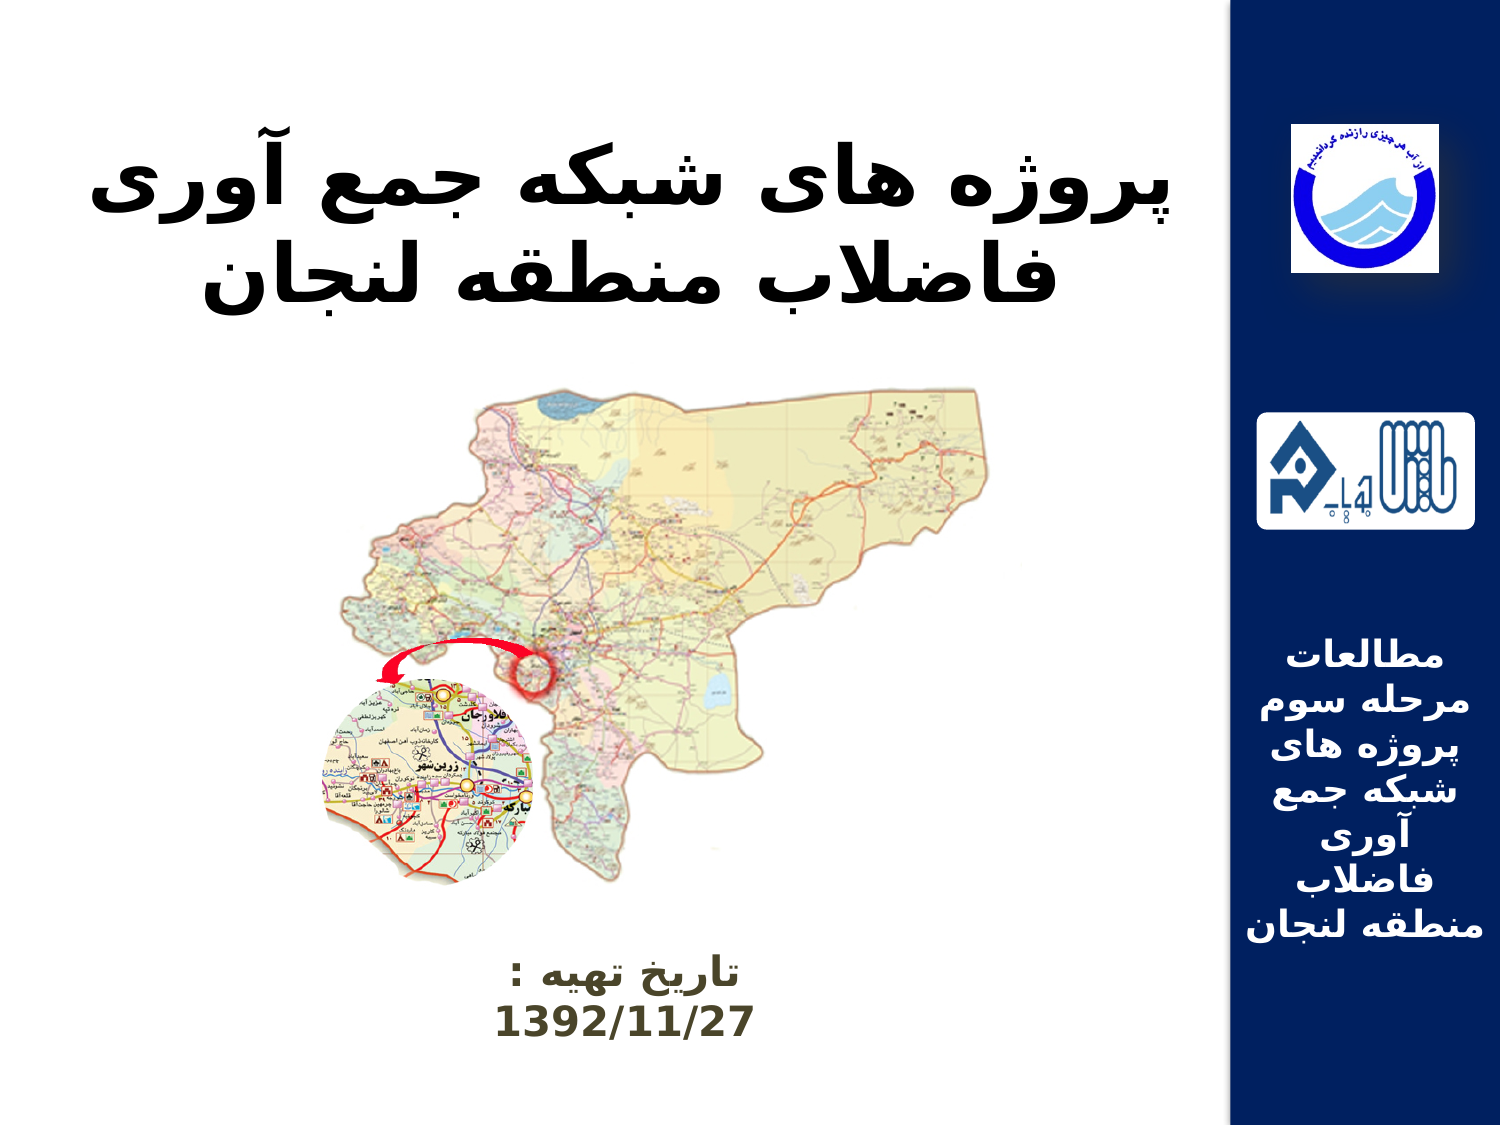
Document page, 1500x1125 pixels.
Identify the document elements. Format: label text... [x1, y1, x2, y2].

table_cell - [1282, 116, 1479, 313]
text_box مطالعات مرحله سوم پروژه های شبکه جمع آوری فاضلاب منطقه لنجان [1230, 0, 1500, 1125]
text_box تاريخ تهيه : 1392/11/27 [425, 937, 825, 1053]
picture [1256, 412, 1476, 530]
title پروژه های شبکه جمع آوری فاضلاب منطقه لنجان [69, 99, 1195, 342]
picture [312, 362, 1022, 895]
picture [1291, 124, 1440, 273]
